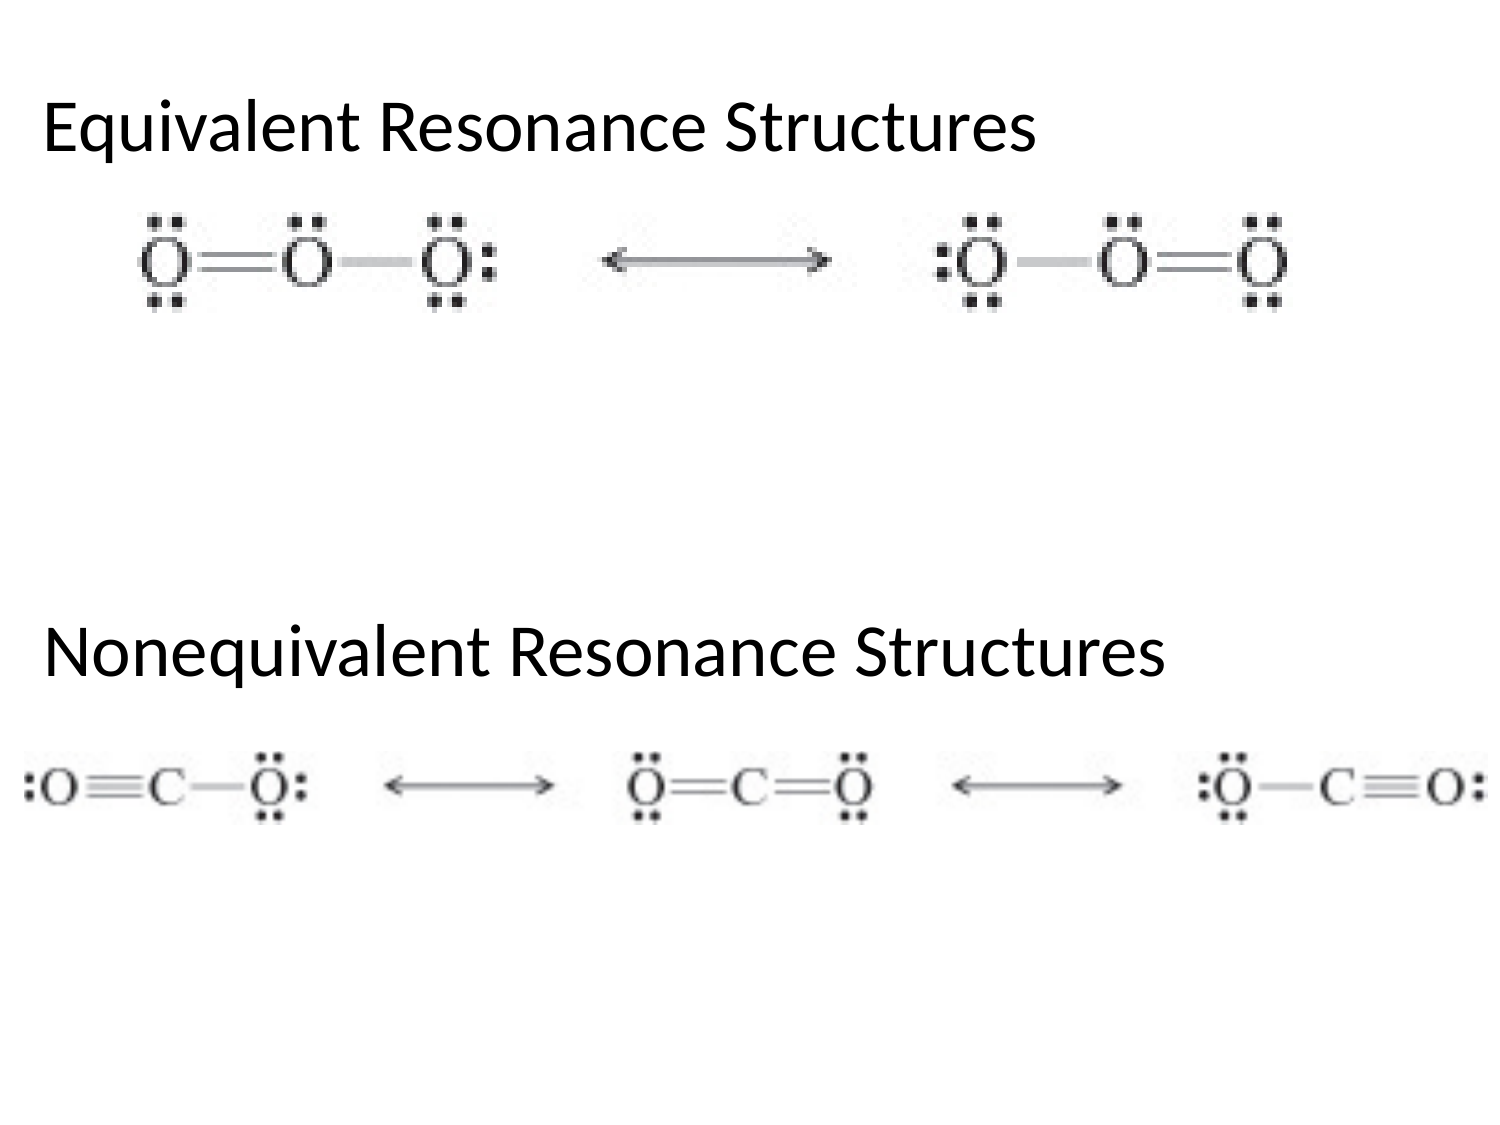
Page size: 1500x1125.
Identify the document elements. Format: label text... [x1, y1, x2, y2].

text_box Equivalent Resonance Structures [28, 68, 1054, 174]
picture [24, 750, 1488, 826]
text_box Nonequivalent Resonance Structures [28, 593, 1184, 699]
picture [137, 212, 1293, 313]
